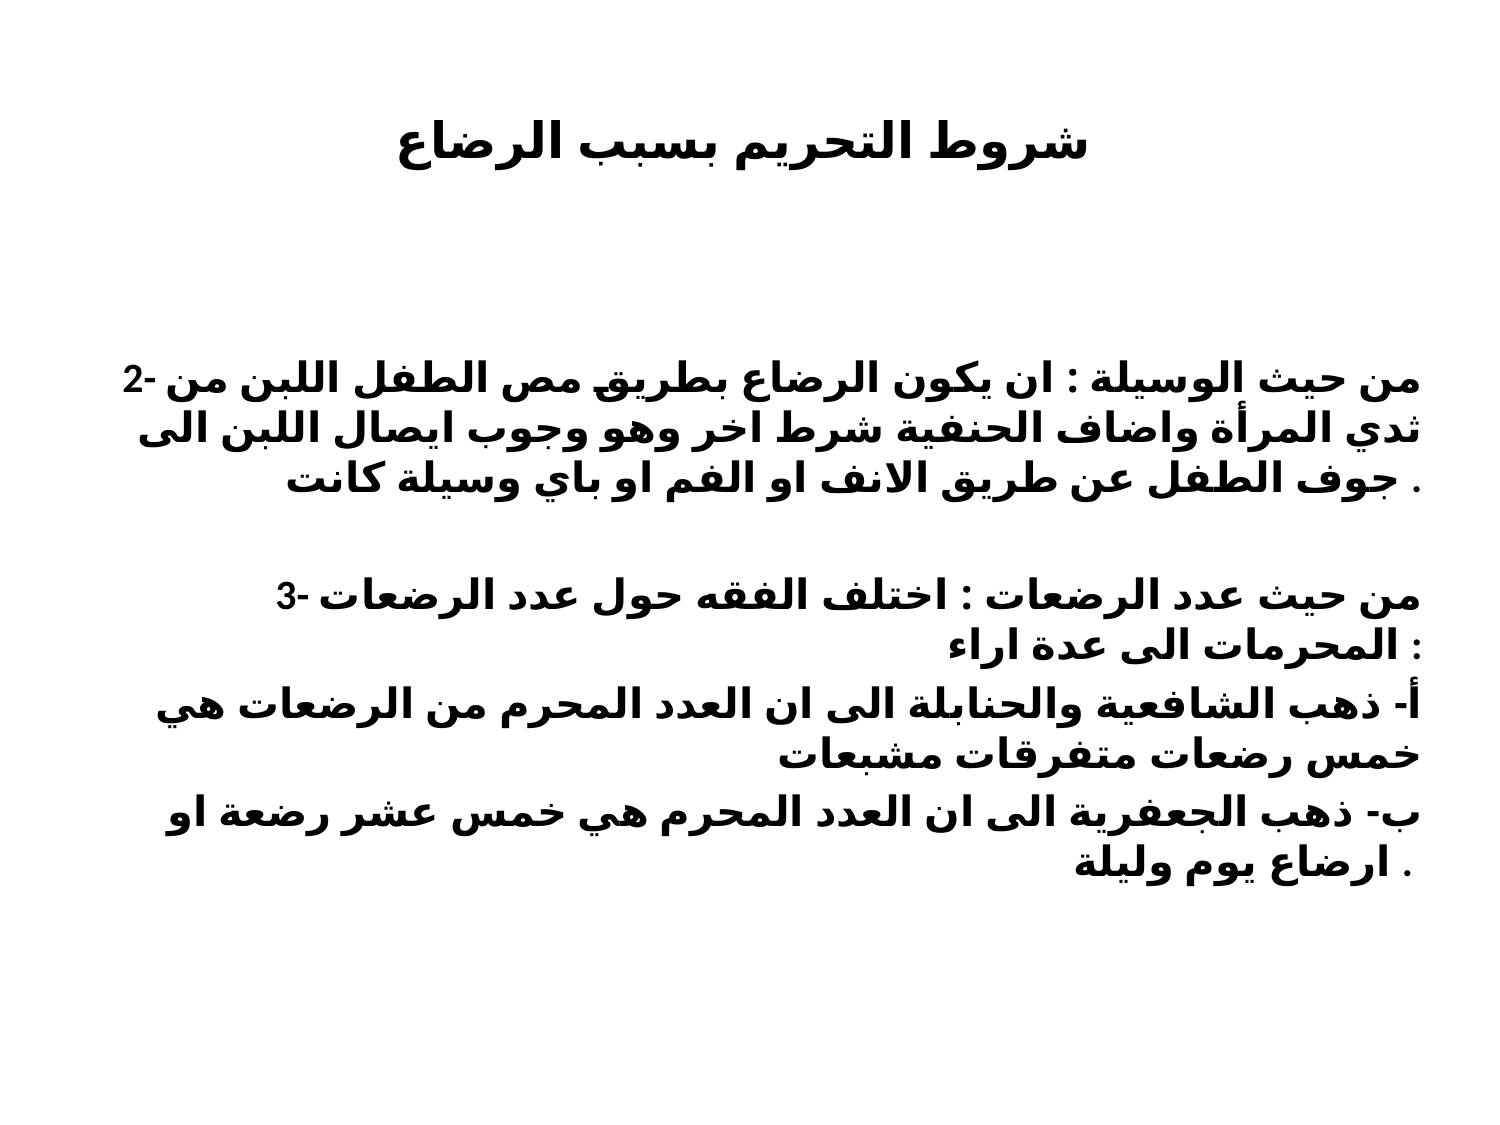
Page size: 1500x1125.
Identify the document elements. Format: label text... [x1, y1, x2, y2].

list 2- من حيث الوسيلة : ان يكون الرضاع بطريق مص الطفل اللبن من ثدي المرأة واضاف الحنفية شرط اخر وهو وجوب ايصال اللبن الى جوف الطفل عن طريق الانف او الفم او باي وسيلة كانت . 3- من حيث عدد الرضعات : اختلف الفقه حول عدد الرضعات المحرمات الى عدة اراء : أ- ذهب الشافعية والحنابلة الى ان العدد المحرم من الرضعات هي خمس رضعات متفرقات مشبعات ب- ذهب الجعفرية الى ان العدد المحرم هي خمس عشر رضعة او ارضاع يوم وليلة . [87, 275, 1438, 1018]
title شروط التحريم بسبب الرضاع [75, 45, 1425, 233]
